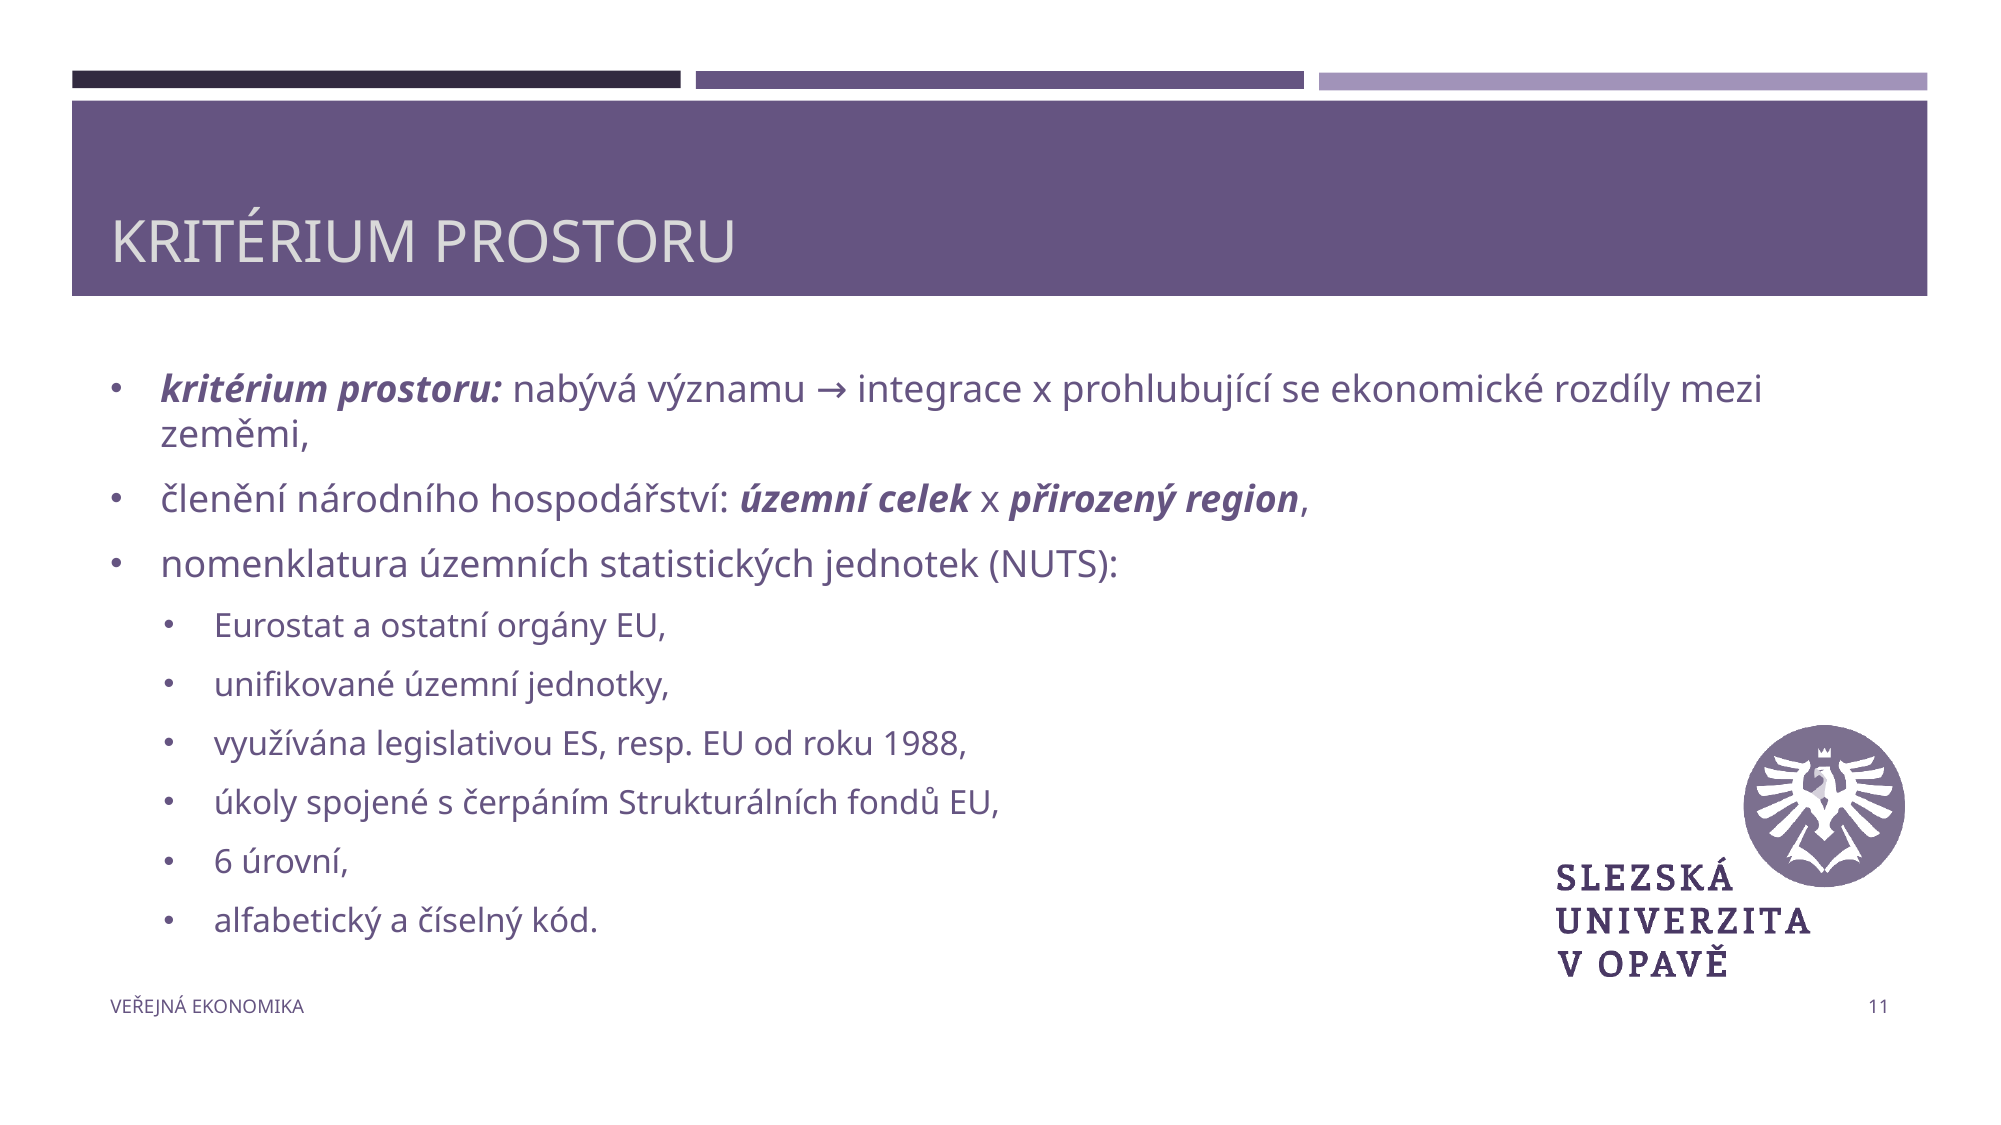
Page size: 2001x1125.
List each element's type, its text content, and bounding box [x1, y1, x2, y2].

footer Veřejná ekonomika [95, 976, 1230, 1037]
slide_number 11 [1732, 977, 1905, 1037]
list kritérium prostoru: nabývá významu → integrace x prohlubující se ekonomické rozdíly mezi zeměmi, členění národního hospodářství: územní celek x přirozený region, nomenklatura územních statistických jednotek (NUTS): Eurostat a ostatní orgány EU, unifikované územní jednotky, využívána legislativou ES, resp. EU od roku 1988, úkoly spojené s čerpáním Strukturálních fondů EU, 6 úrovní, alfabetický a číselný kód. [95, 357, 1905, 962]
title Kritérium prostoru [95, 115, 1905, 282]
